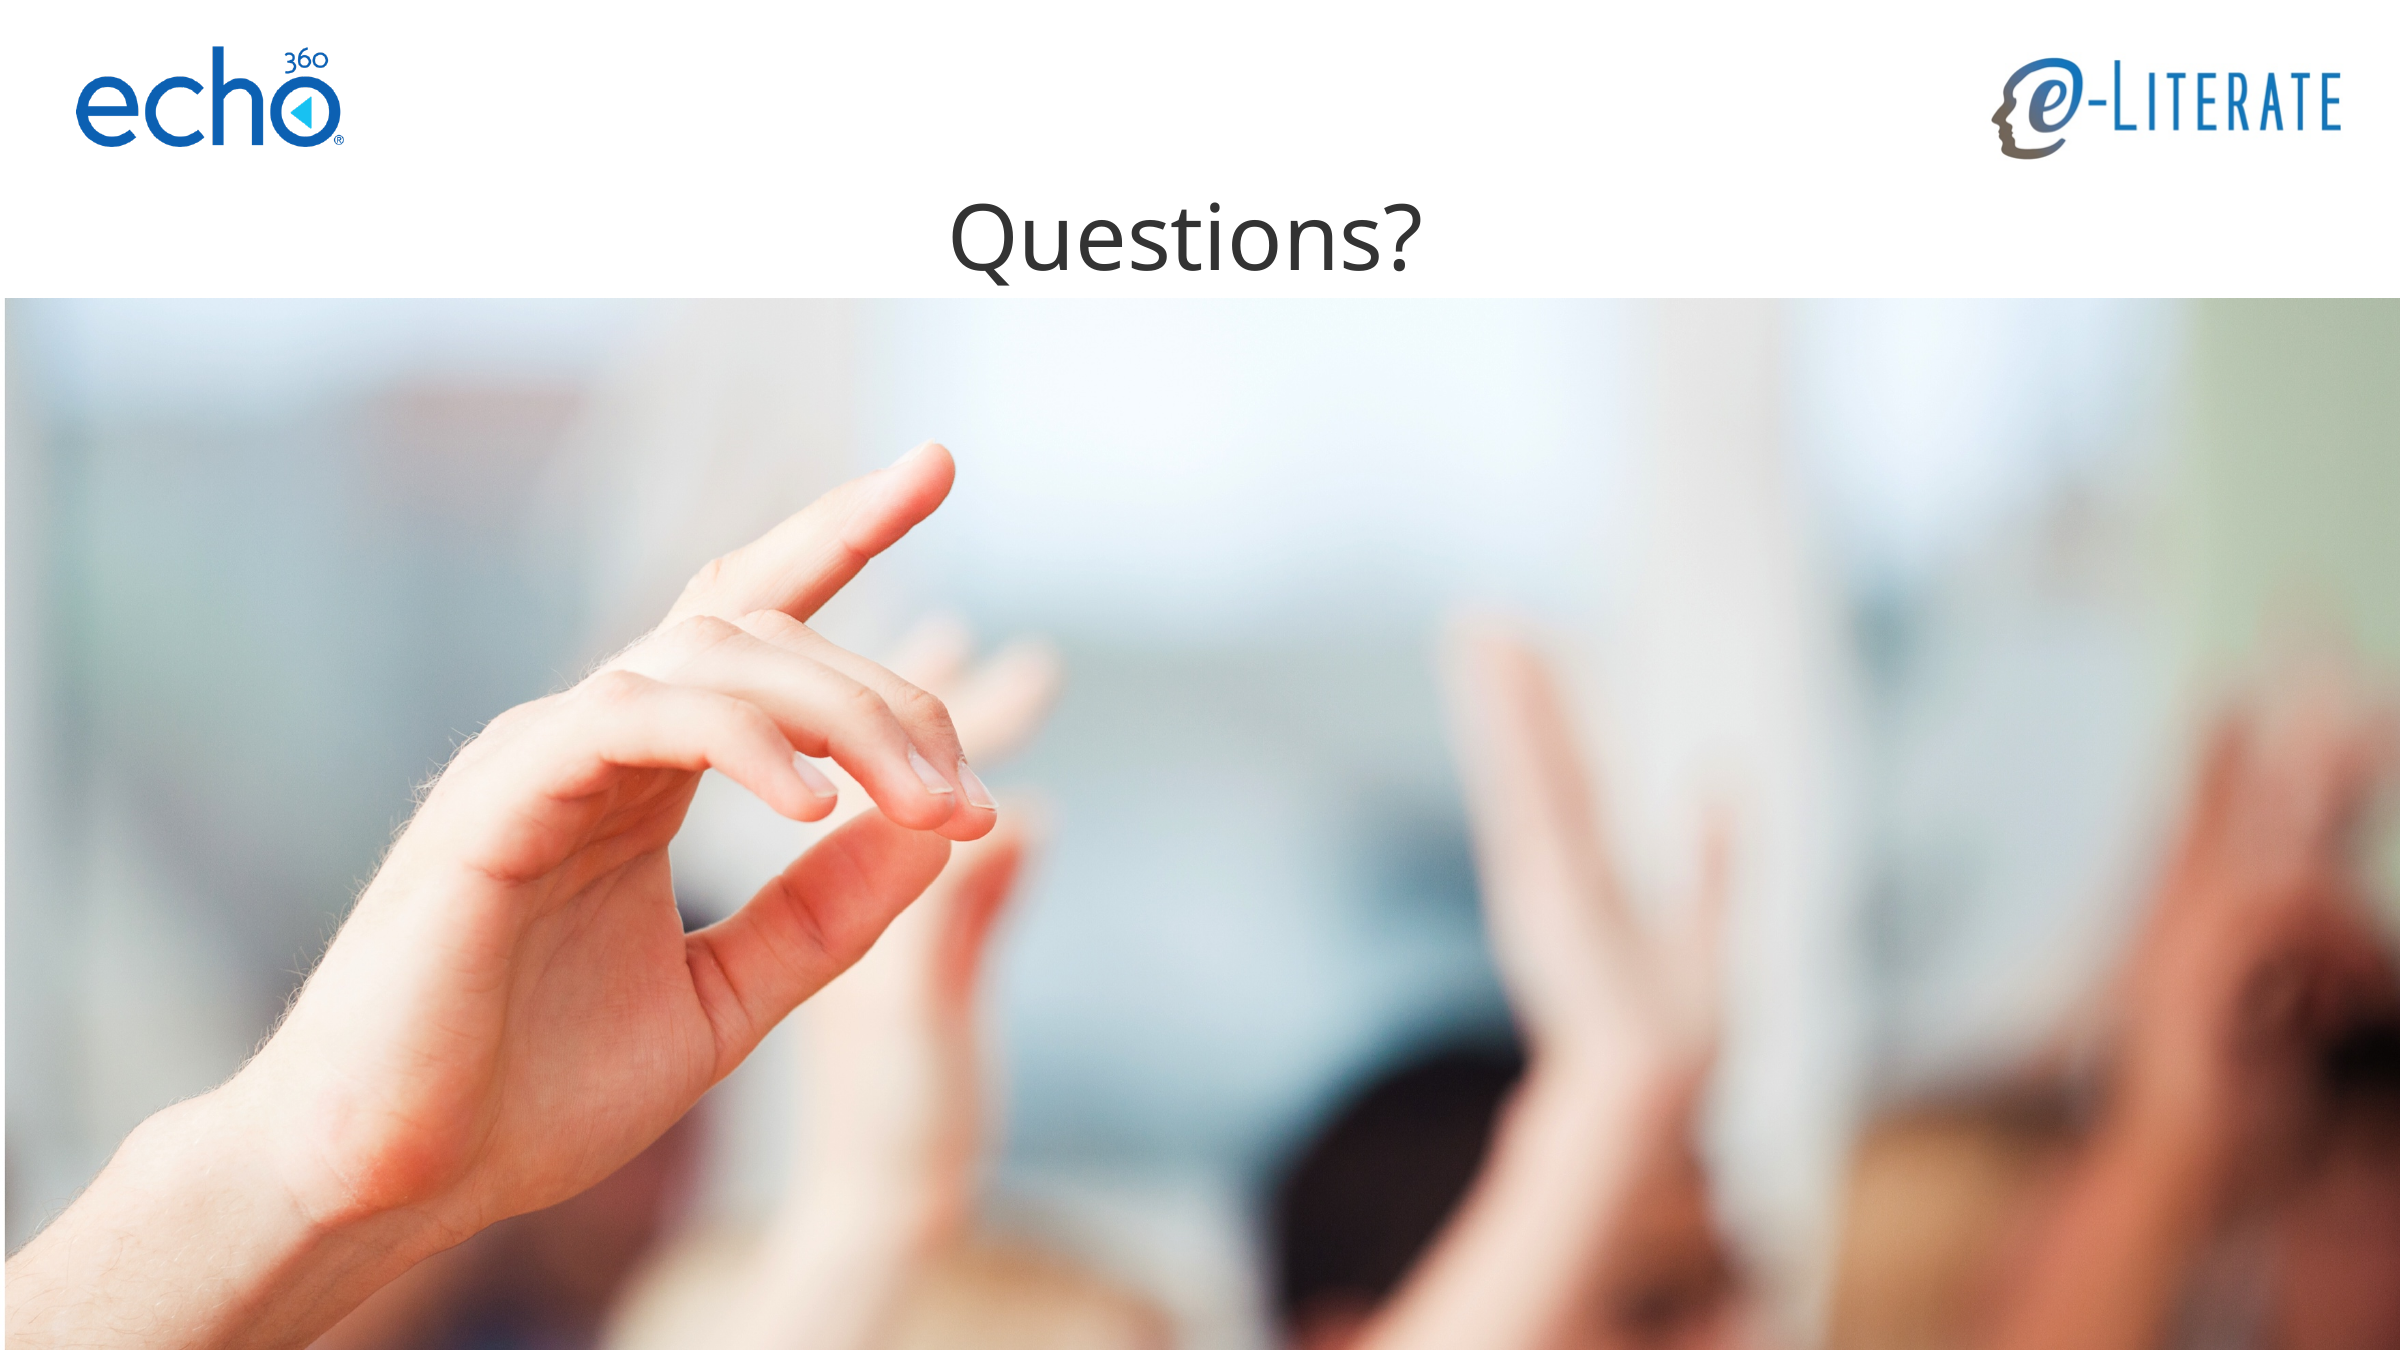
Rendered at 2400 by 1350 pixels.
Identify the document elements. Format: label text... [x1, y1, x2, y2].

picture [1983, 52, 2353, 165]
picture [0, 298, 2400, 1350]
title Questions? [105, 135, 2266, 294]
picture [76, 46, 344, 147]
